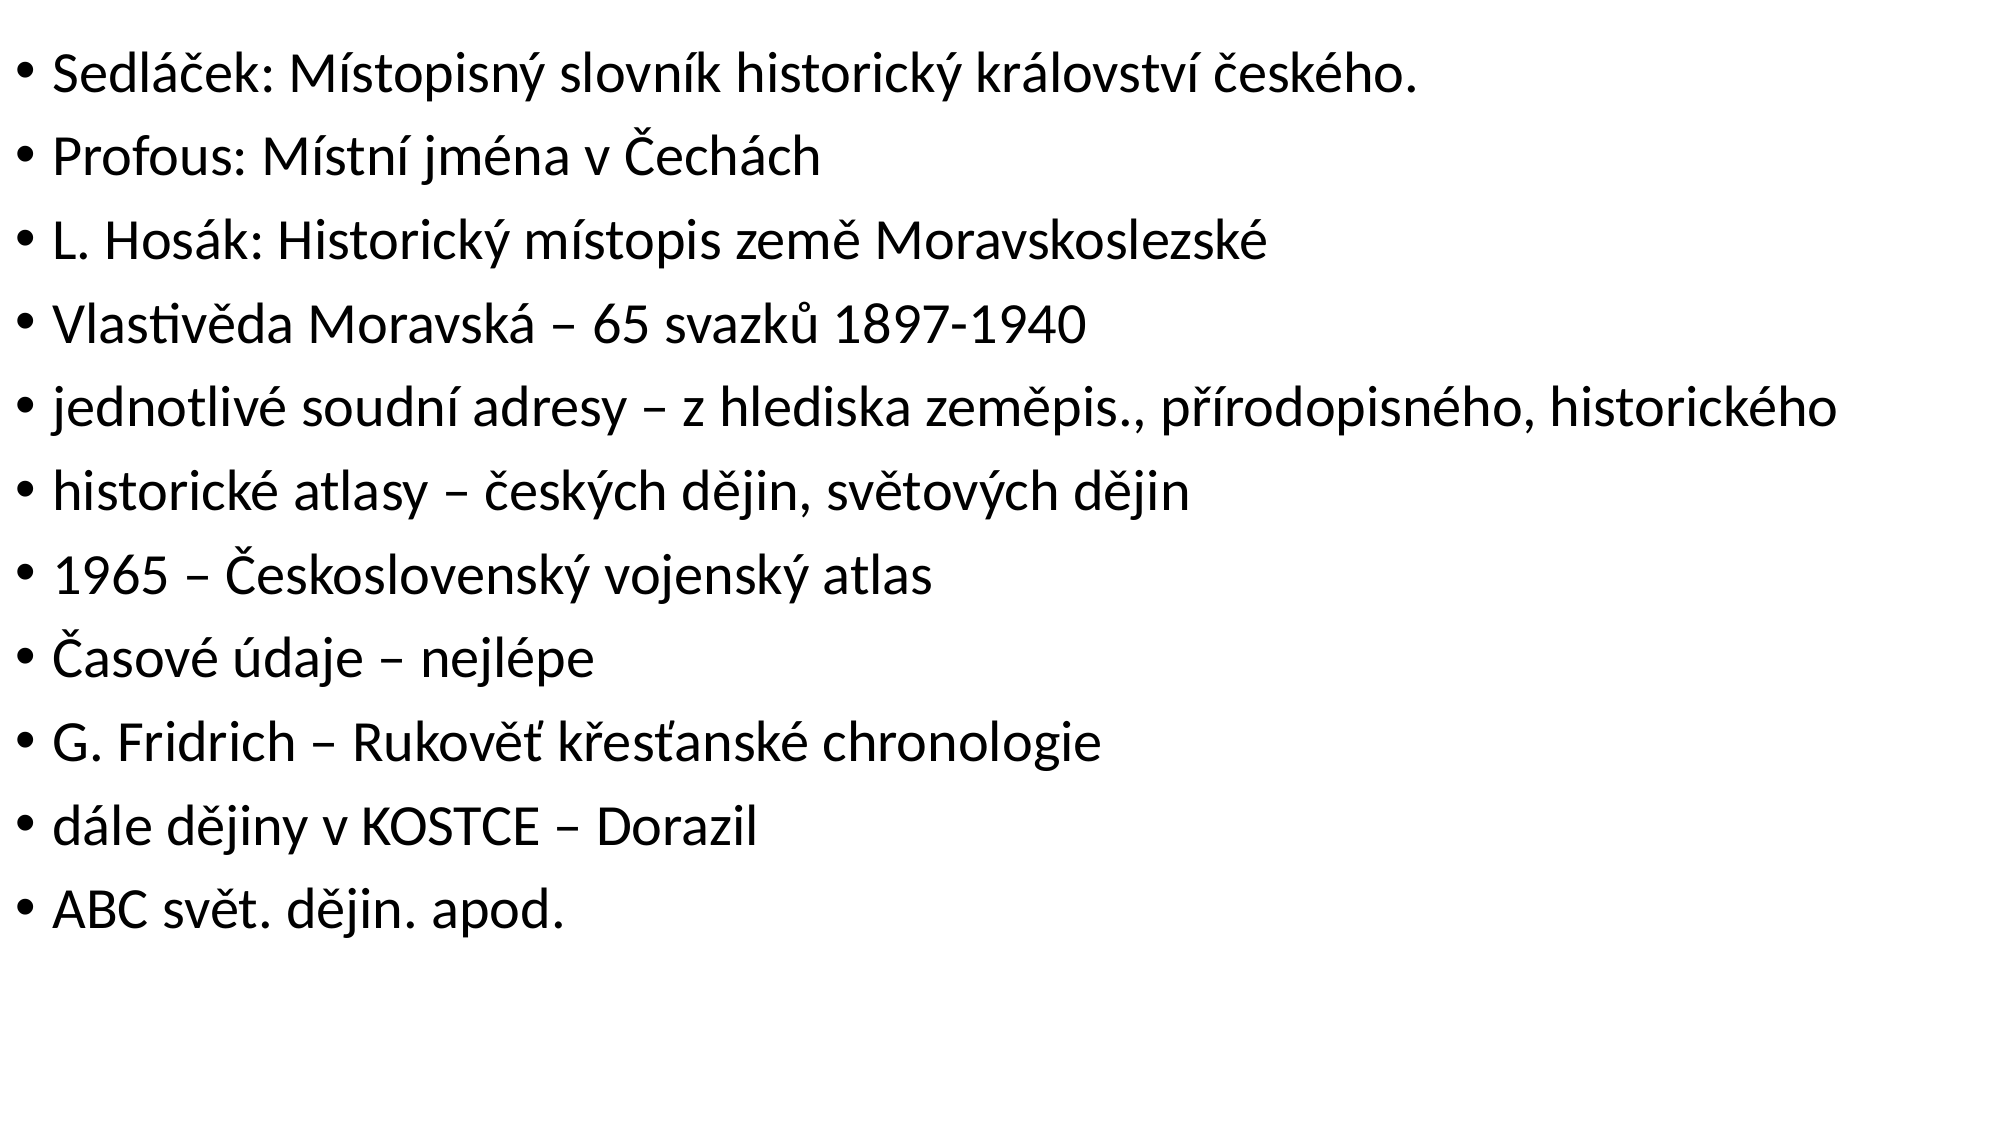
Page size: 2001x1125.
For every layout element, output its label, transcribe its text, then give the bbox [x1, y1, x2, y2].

list Sedláček: Místopisný slovník historický království českého. Profous: Místní jména v Čechách L. Hosák: Historický místopis země Moravskoslezské Vlastivěda Moravská – 65 svazků 1897-1940 jednotlivé soudní adresy – z hlediska zeměpis., přírodopisného, historického historické atlasy – českých dějin, světových dějin 1965 – Československý vojenský atlas Časové údaje – nejlépe G. Fridrich – Rukověť křesťanské chronologie dále dějiny v KOSTCE – Dorazil ABC svět. dějin. apod. [0, 34, 2000, 1125]
